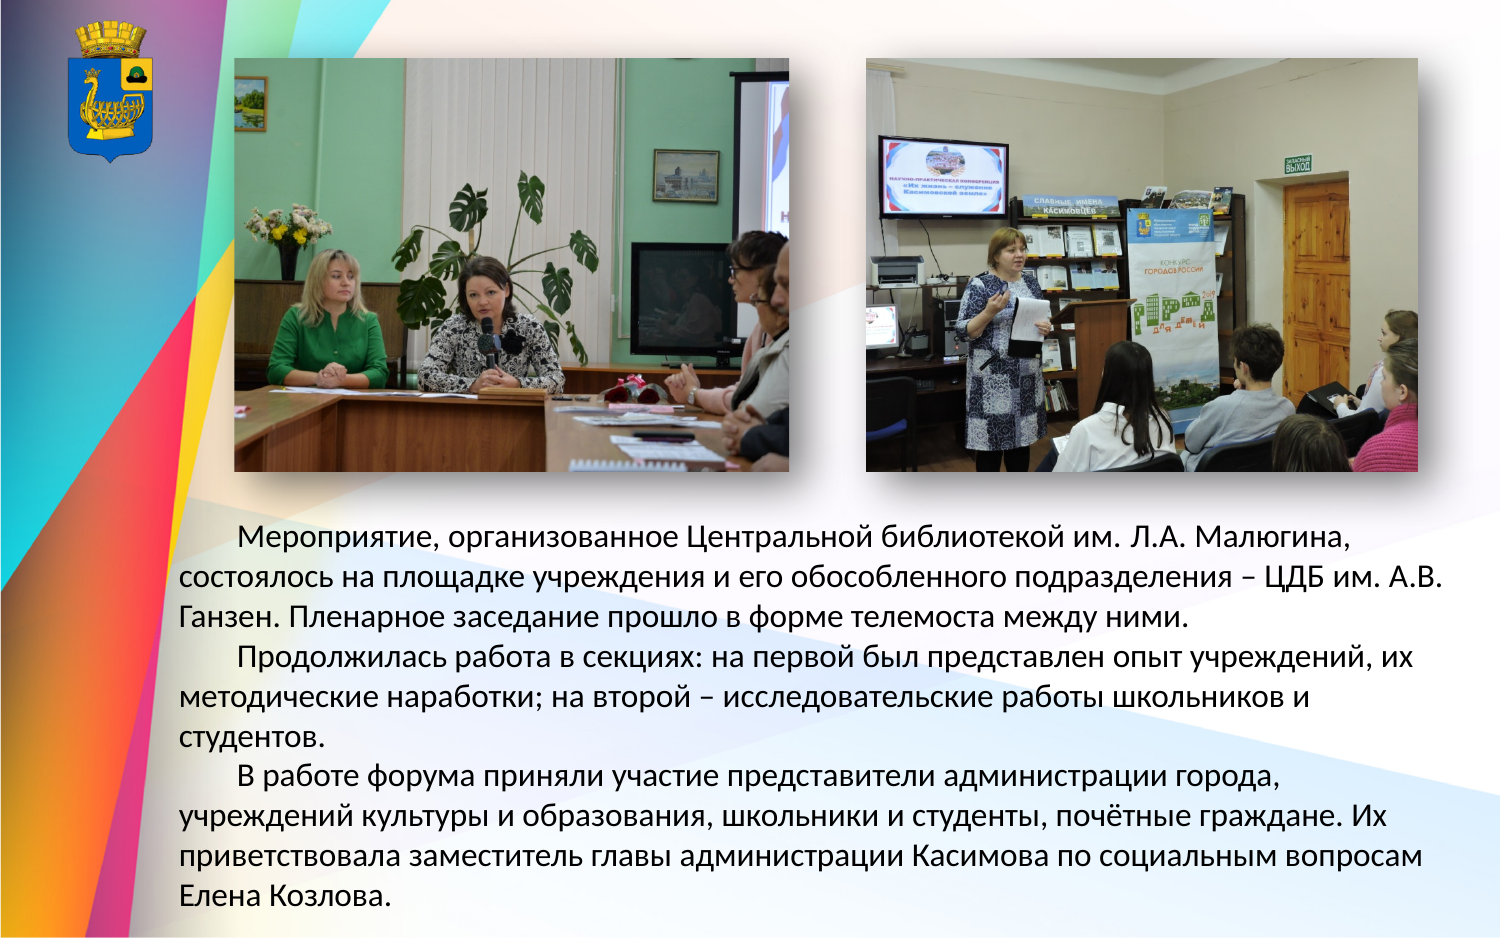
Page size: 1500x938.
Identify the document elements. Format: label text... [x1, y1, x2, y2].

text_box Мероприятие, организованное Центральной библиотекой им. Л.А. Малюгина, состоялось на площадке учреждения и его обособленного подразделения – ЦДБ им. А.В. Ганзен. Пленарное заседание прошло в форме телемоста между ними. Продолжилась работа в секциях: на первой был представлен опыт учреждений, их методические наработки; на второй – исследовательские работы школьников и студентов. В работе форума приняли участие представители администрации города, учреждений культуры и образования, школьники и студенты, почётные граждане. Их приветствовала заместитель главы администрации Касимова по социальным вопросам Елена Козлова. [164, 506, 1477, 921]
picture [0, 0, 1500, 938]
